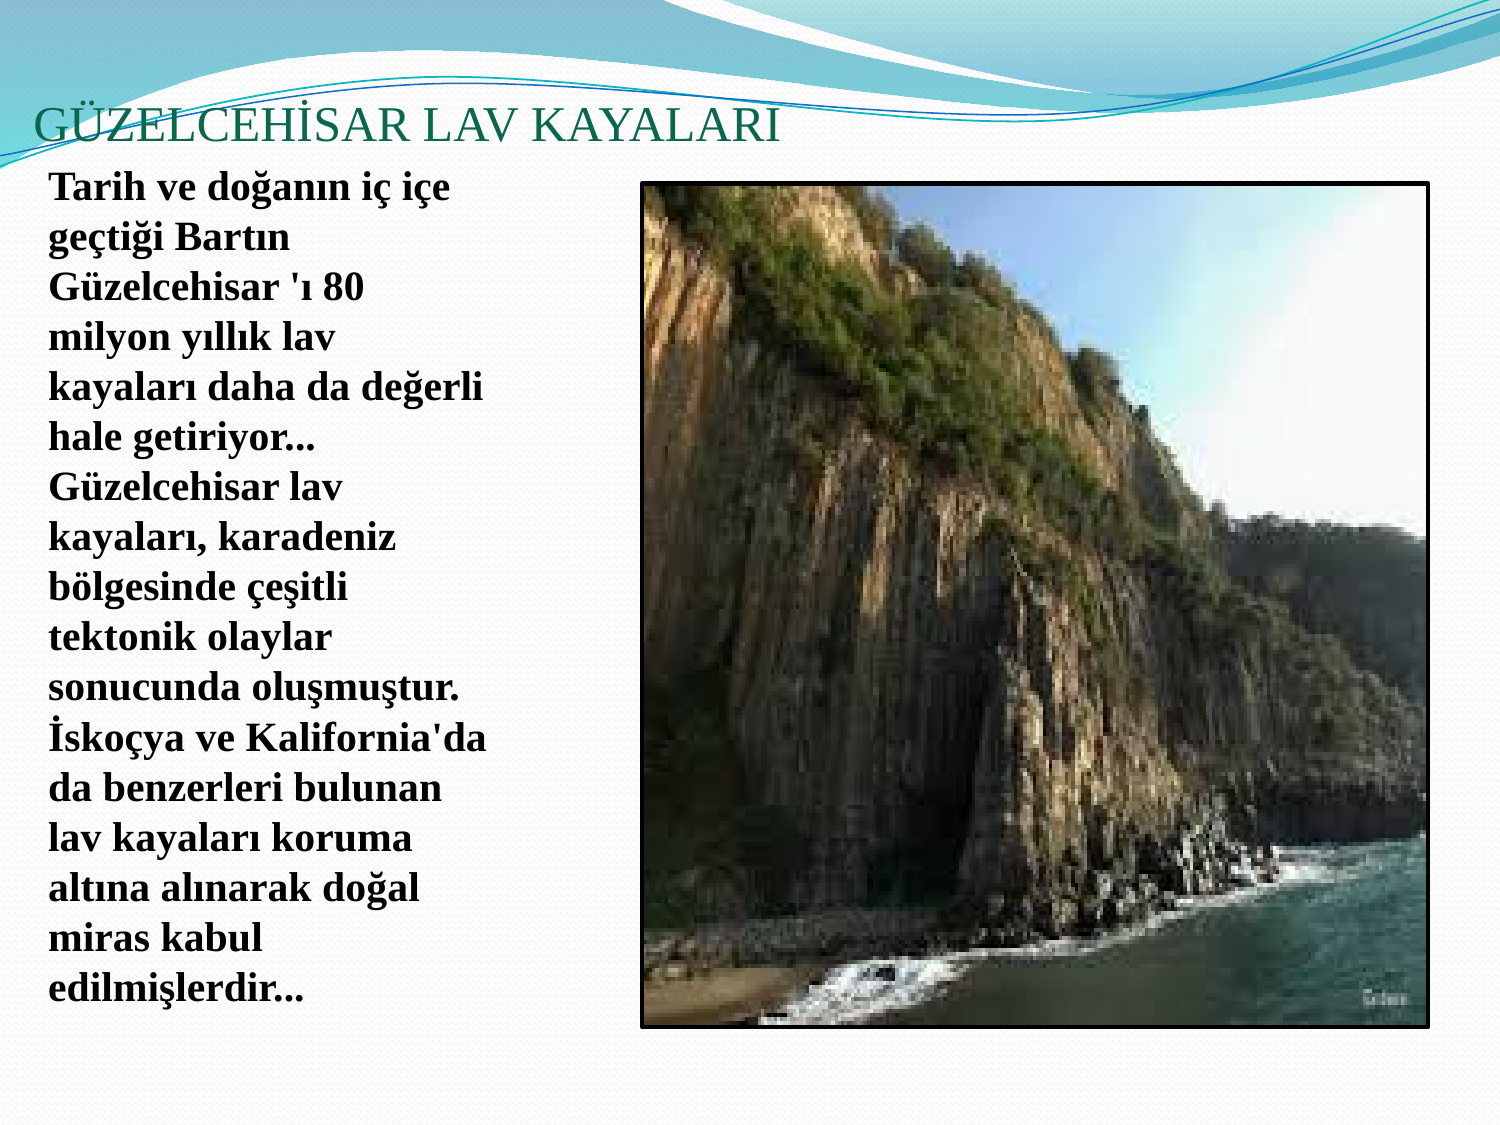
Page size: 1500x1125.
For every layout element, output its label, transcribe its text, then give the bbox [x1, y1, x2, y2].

title GÜZELCEHİSAR LAV KAYALARI [33, 0, 1169, 151]
text_box [508, 151, 1446, 259]
text_box Tarih ve doğanın iç içe geçtiği Bartın Güzelcehisar 'ı 80 milyon yıllık lav kayaları daha da değerli hale getiriyor... Güzelcehisar lav kayaları, karadeniz bölgesinde çeşitli tektonik olaylar sonucunda oluşmuştur. İskoçya ve Kalifornia'da da benzerleri bulunan lav kayaları koruma altına alınarak doğal miras kabul edilmişlerdir... [33, 151, 508, 1017]
picture [643, 185, 1427, 1026]
